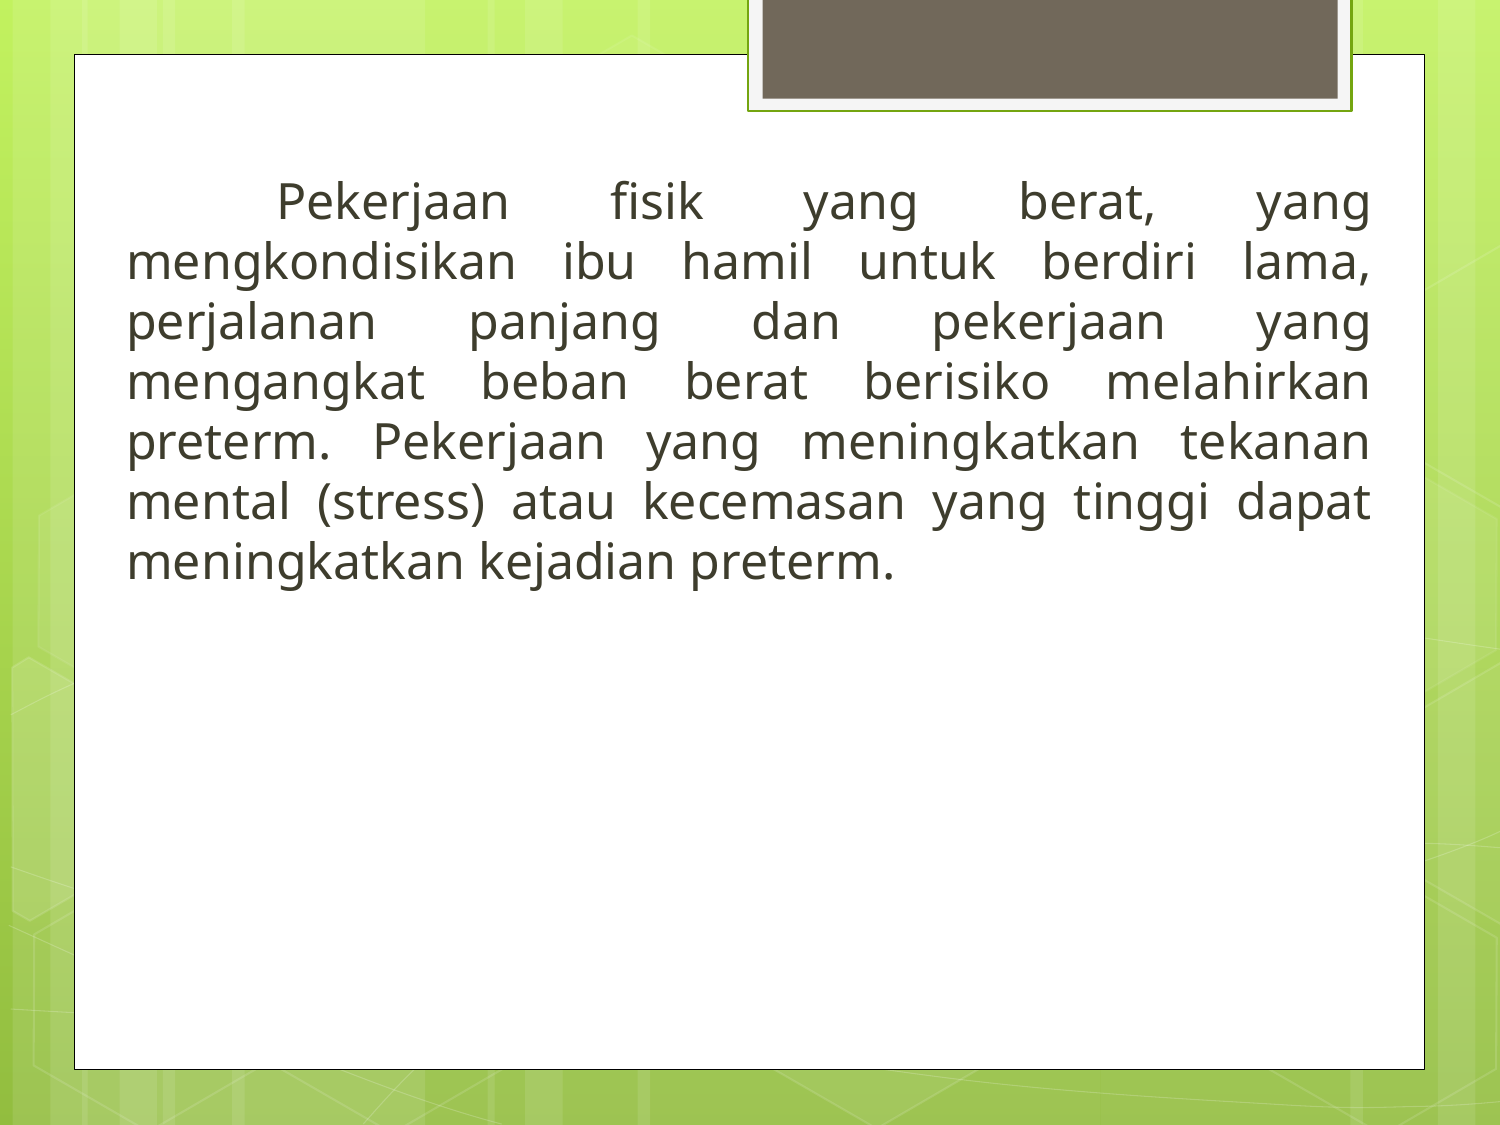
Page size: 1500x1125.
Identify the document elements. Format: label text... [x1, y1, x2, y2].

list Pekerjaan fisik yang berat, yang mengkondisikan ibu hamil untuk berdiri lama, perjalanan panjang dan pekerjaan yang mengangkat beban berat berisiko melahirkan preterm. Pekerjaan yang meningkatkan tekanan mental (stress) atau kecemasan yang tinggi dapat meningkatkan kejadian preterm. [99, 162, 1388, 739]
